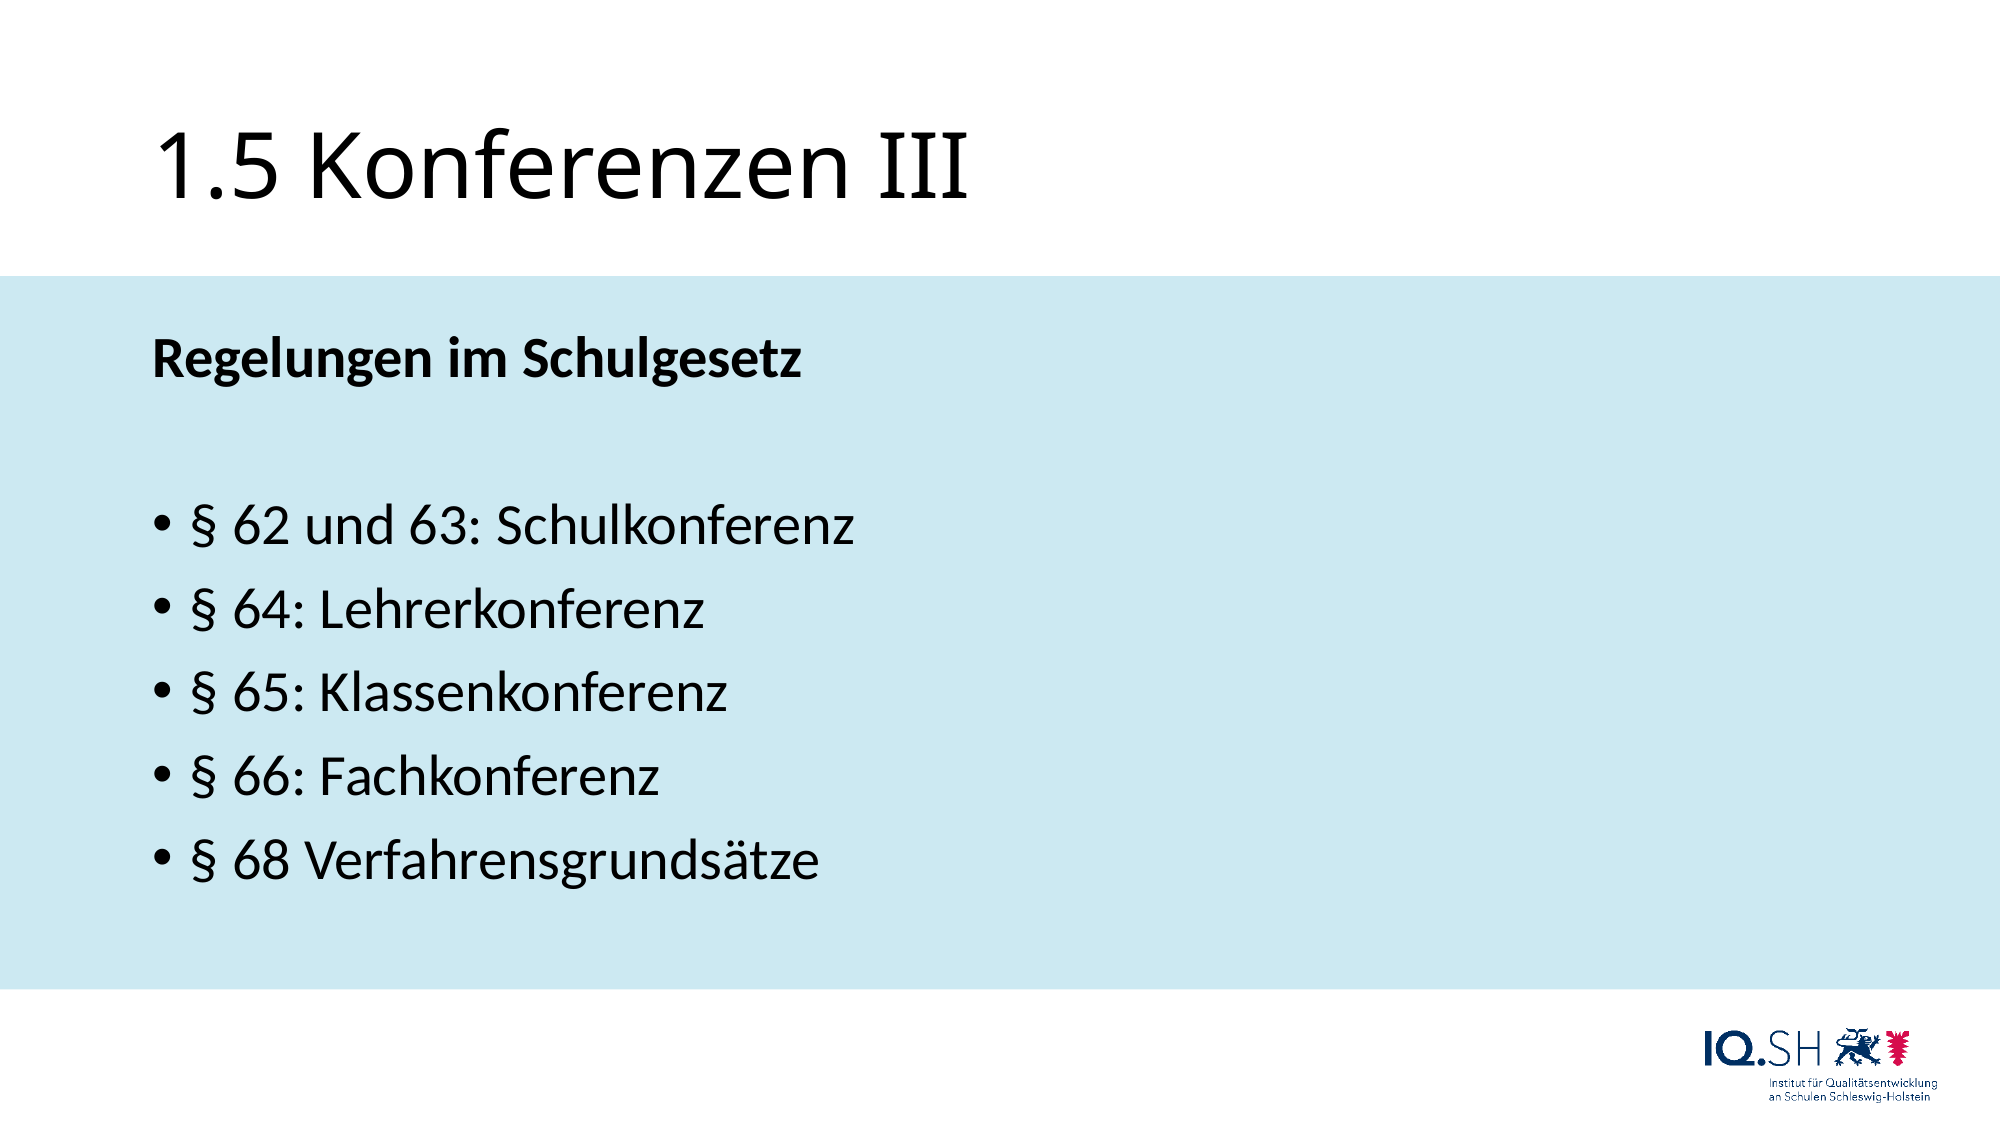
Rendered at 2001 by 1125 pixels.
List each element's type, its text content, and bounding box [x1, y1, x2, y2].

picture [1705, 1028, 1937, 1103]
title 1.5 Konferenzen III [137, 59, 1863, 278]
list Regelungen im Schulgesetz § 62 und 63: Schulkonferenz § 64: Lehrerkonferenz § 65: Klassenkonferenz § 66: Fachkonferenz § 68 Verfahrensgrundsätze [137, 299, 1863, 982]
